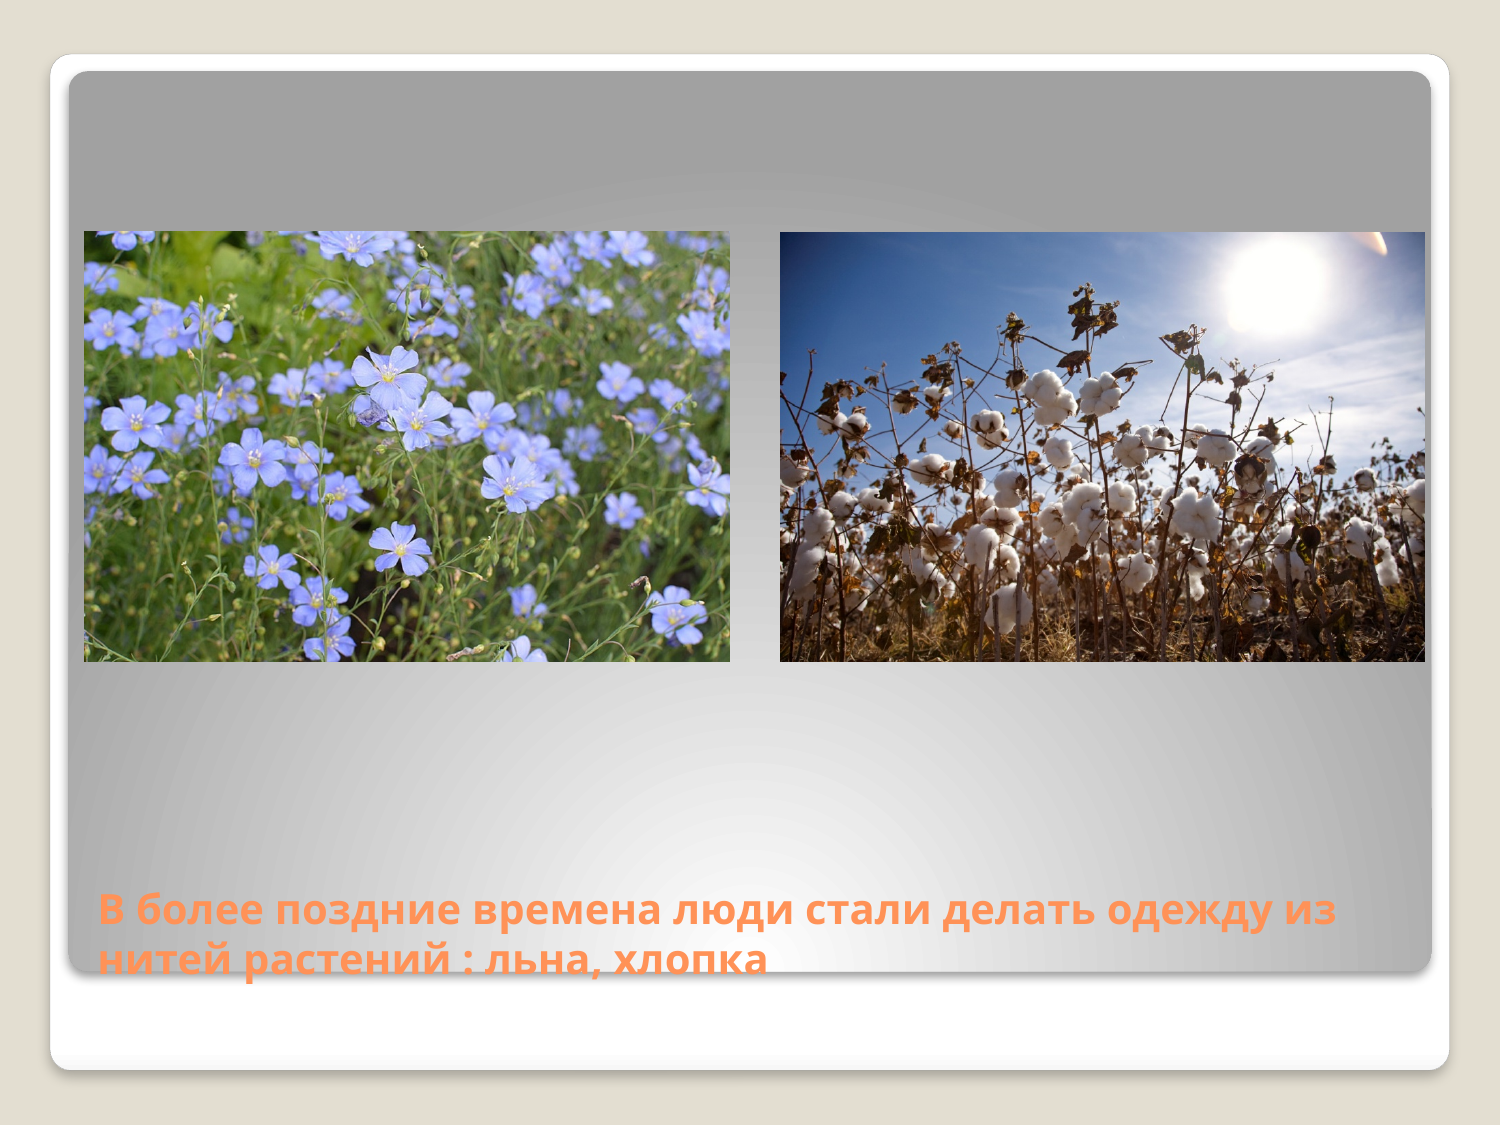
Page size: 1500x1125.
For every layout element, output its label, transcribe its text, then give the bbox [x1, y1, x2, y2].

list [84, 231, 730, 663]
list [779, 231, 1426, 663]
title В более поздние времена люди стали делать одежду из нитей растений : льна, хлопка [82, 817, 1425, 991]
